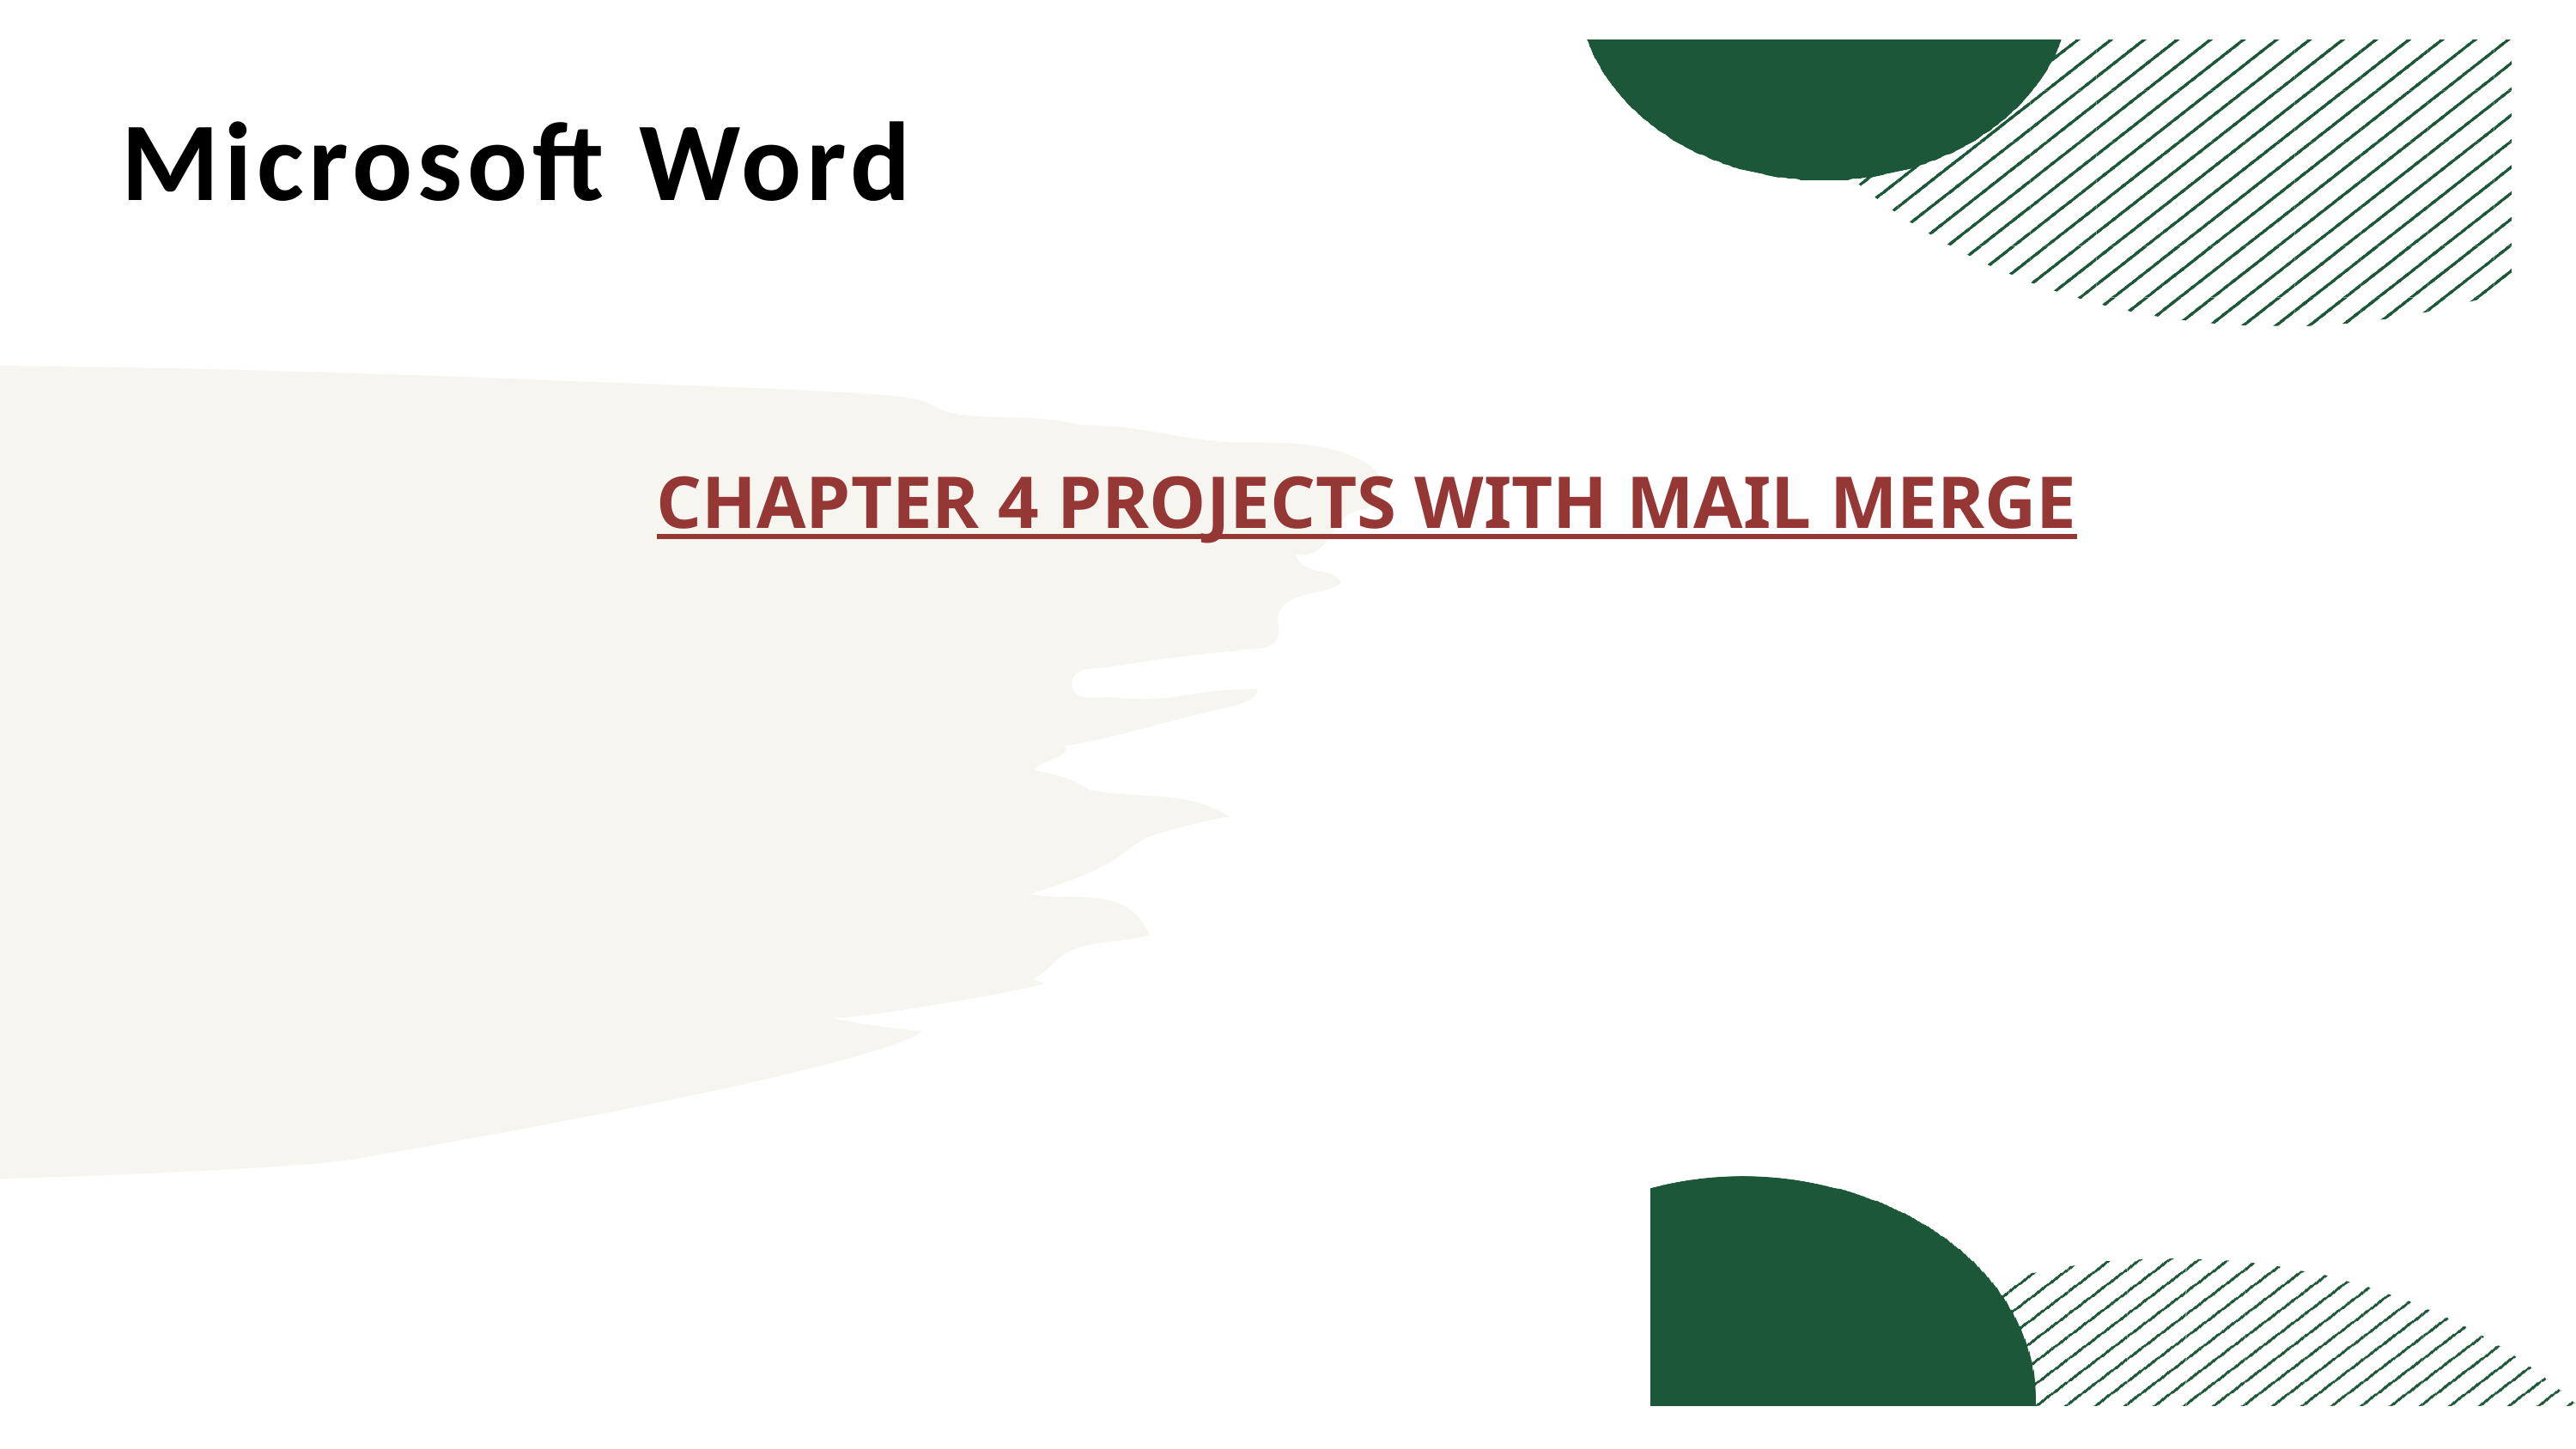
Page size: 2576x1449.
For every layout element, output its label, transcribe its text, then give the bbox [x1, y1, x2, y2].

text_box [0, 366, 1334, 1179]
title Microsoft Word [106, 95, 1417, 366]
text_box CHAPTER 4 PROJECTS WITH MAIL MERGE [644, 450, 2336, 627]
picture [1587, 39, 2512, 326]
picture [1650, 1176, 2575, 1407]
text_box [0, 0, 2576, 1449]
